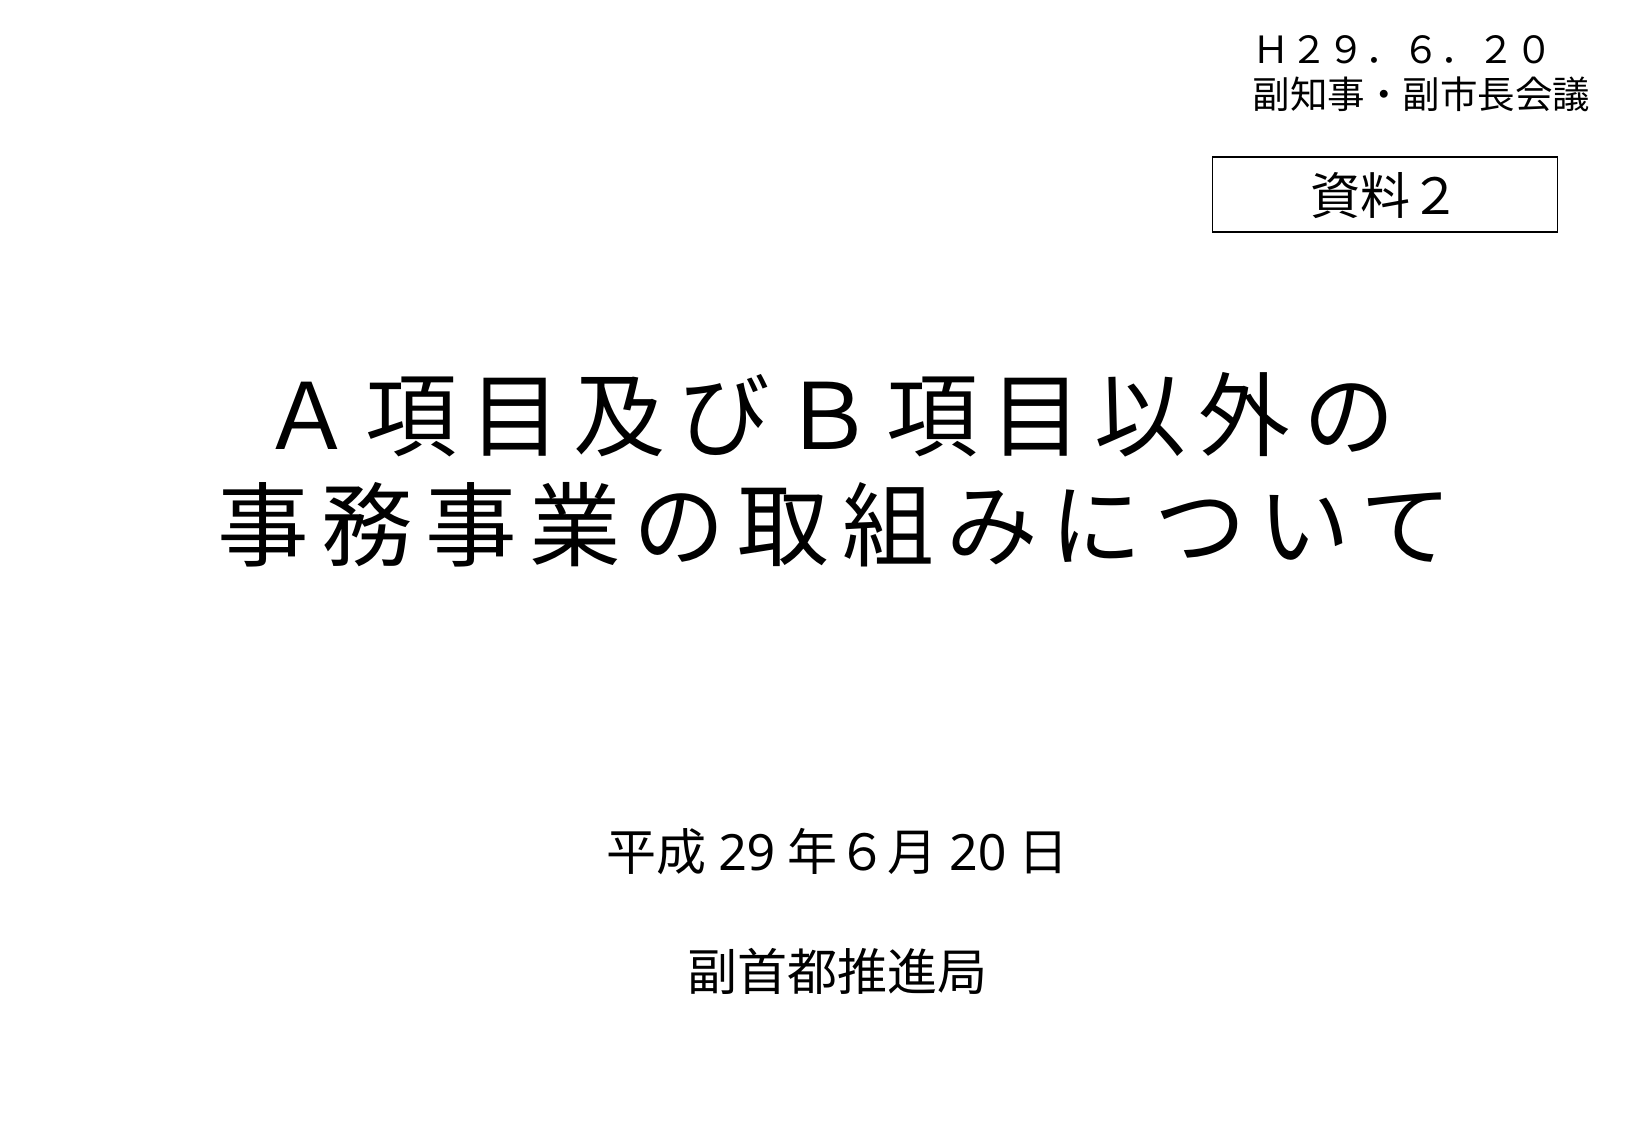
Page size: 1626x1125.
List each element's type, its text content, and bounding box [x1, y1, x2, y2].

title Ａ項目及びＢ項目以外の 事務事業の取組みについて [103, 349, 1567, 587]
text_box Ｈ２９．６．２０ 副知事・副市長会議 [1237, 19, 1616, 124]
text_box 平成29年６月20日 副首都推進局 [106, 798, 1569, 1024]
text_box 資料２ [1212, 157, 1558, 232]
